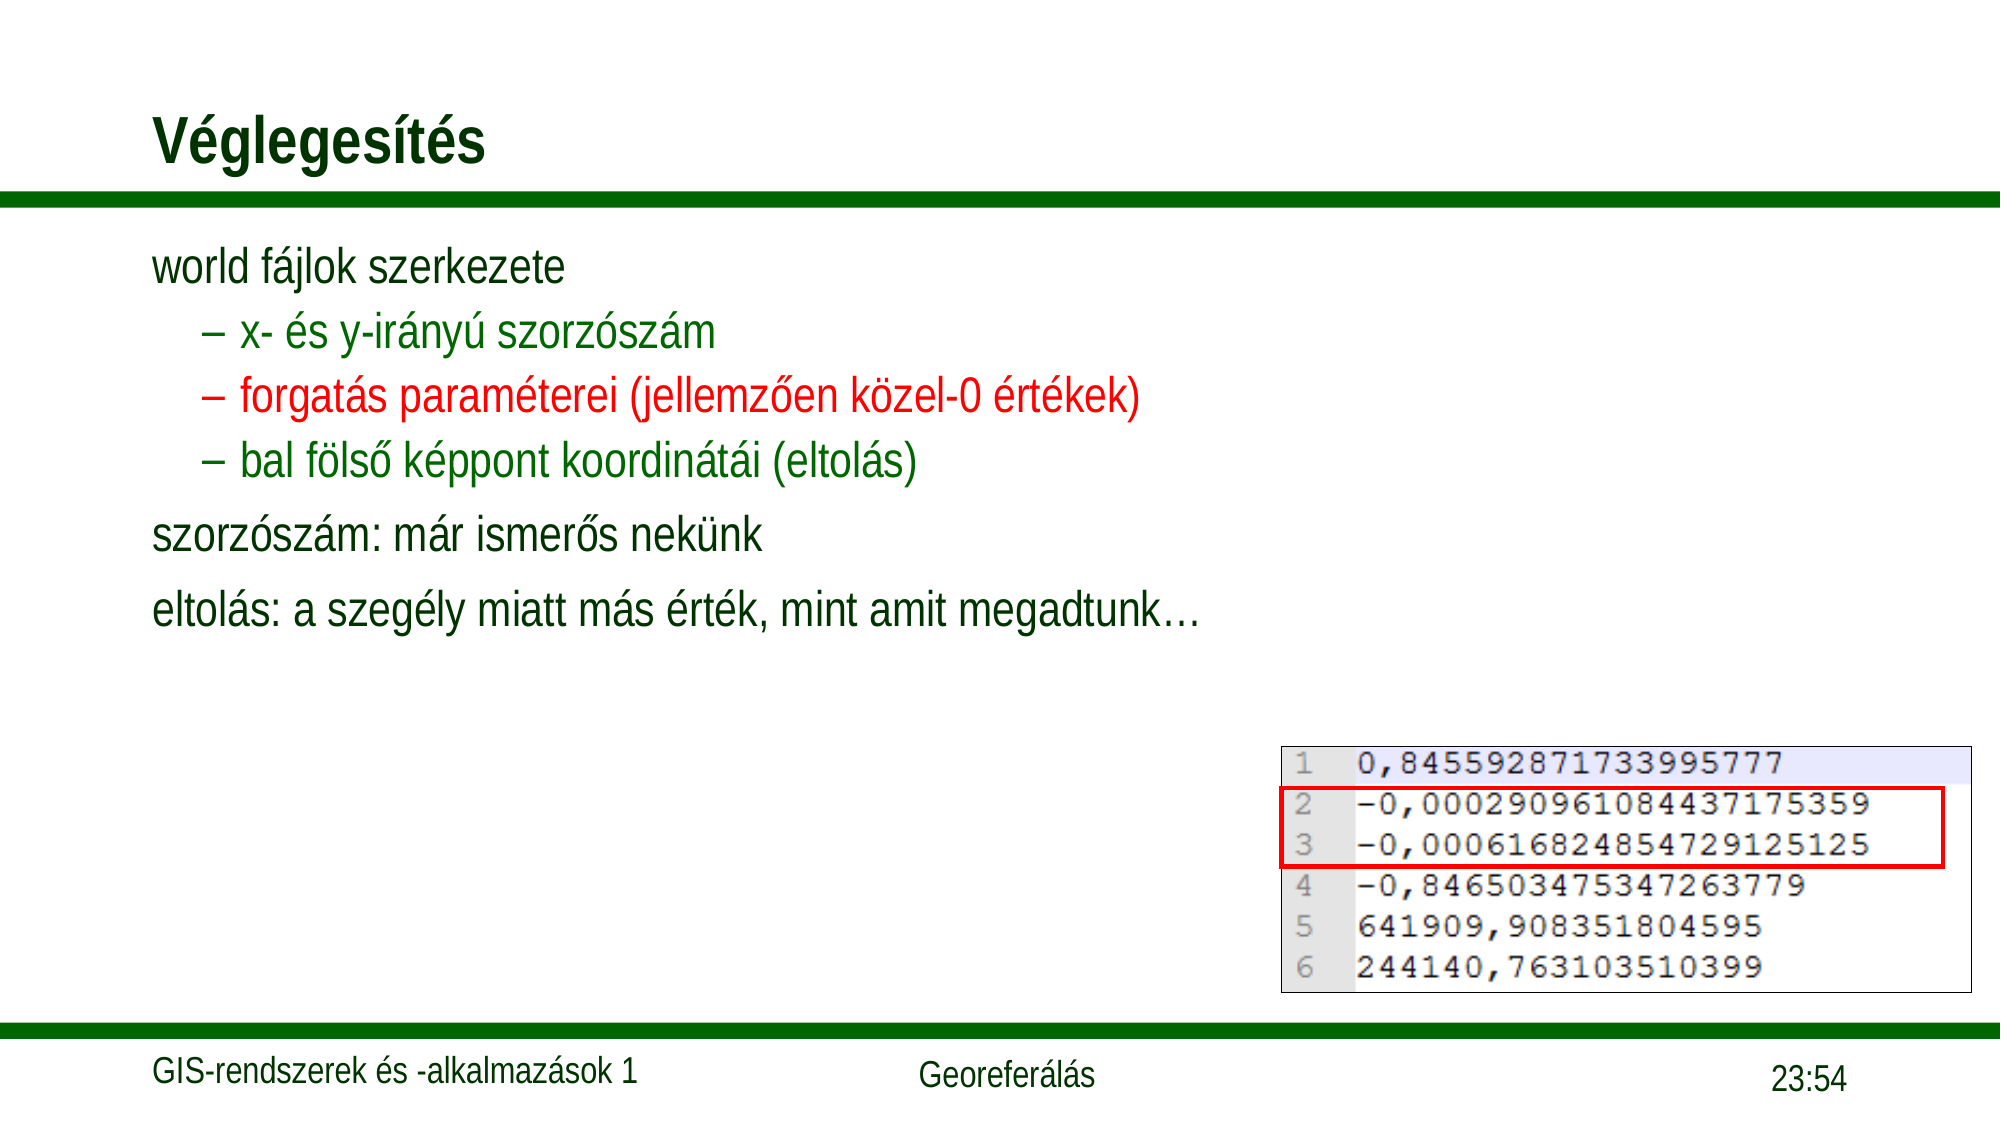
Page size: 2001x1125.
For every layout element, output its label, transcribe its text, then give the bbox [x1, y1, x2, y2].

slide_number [1390, 1046, 1863, 1106]
list world fájlok szerkezete x- és y-irányú szorzószám forgatás paraméterei (jellemzően közel-0 értékek) bal fölső képpont koordinátái (eltolás) szorzószám: már ismerős nekünk eltolás: a szegély miatt más érték, mint amit megadtunk… [137, 233, 1863, 1014]
title Véglegesítés [137, 28, 1863, 186]
picture [1281, 746, 1972, 993]
